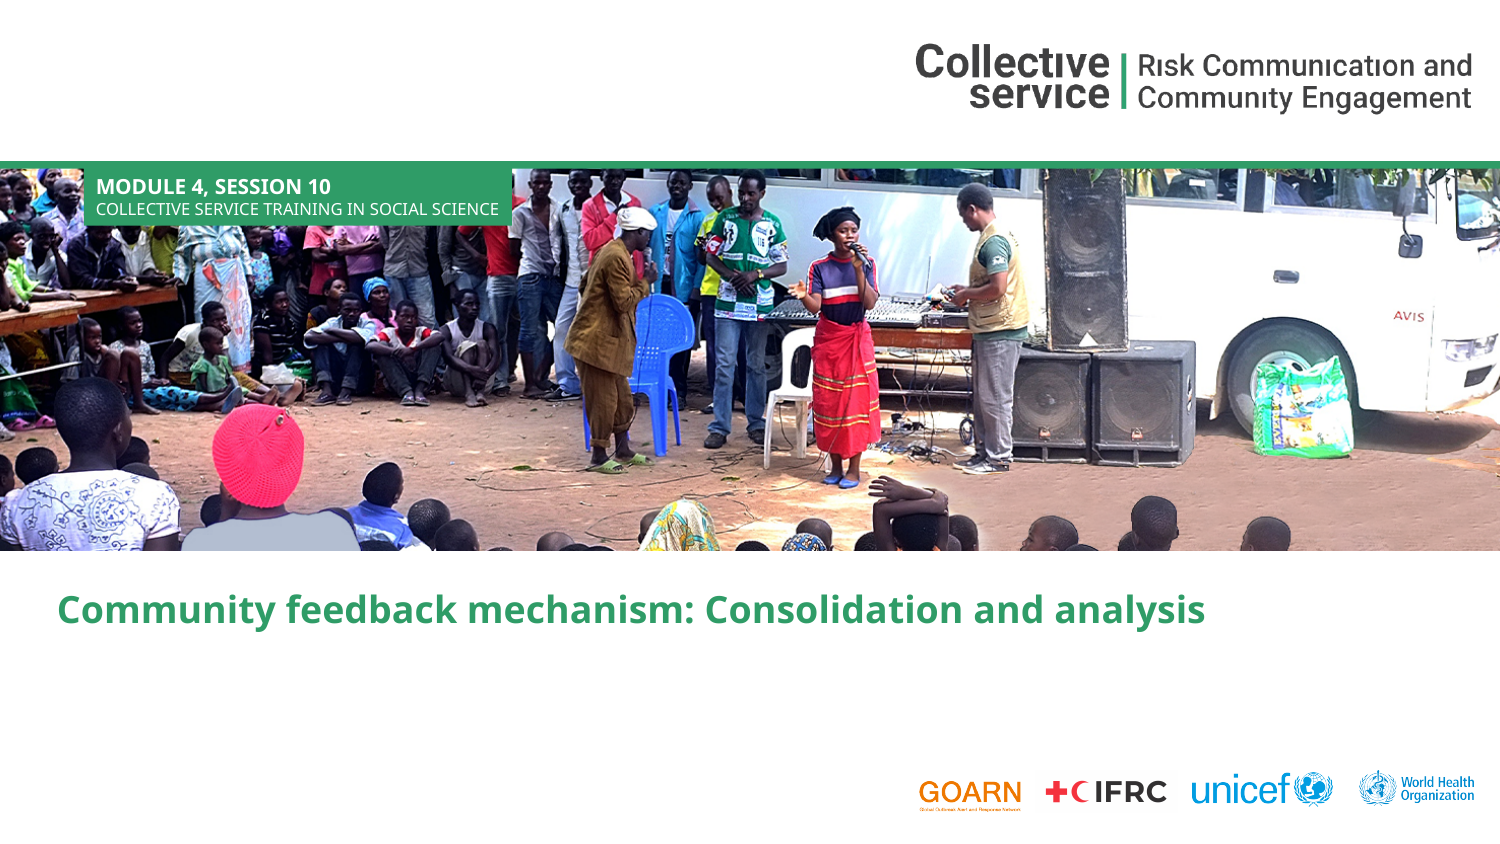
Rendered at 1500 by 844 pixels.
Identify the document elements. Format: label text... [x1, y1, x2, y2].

picture [1359, 770, 1474, 806]
picture [888, 34, 1488, 127]
text_box [22, 561, 1382, 656]
picture [919, 750, 1333, 833]
picture [0, 169, 1500, 551]
text_box Community feedback mechanism: Consolidation and analysis [42, 578, 1325, 638]
